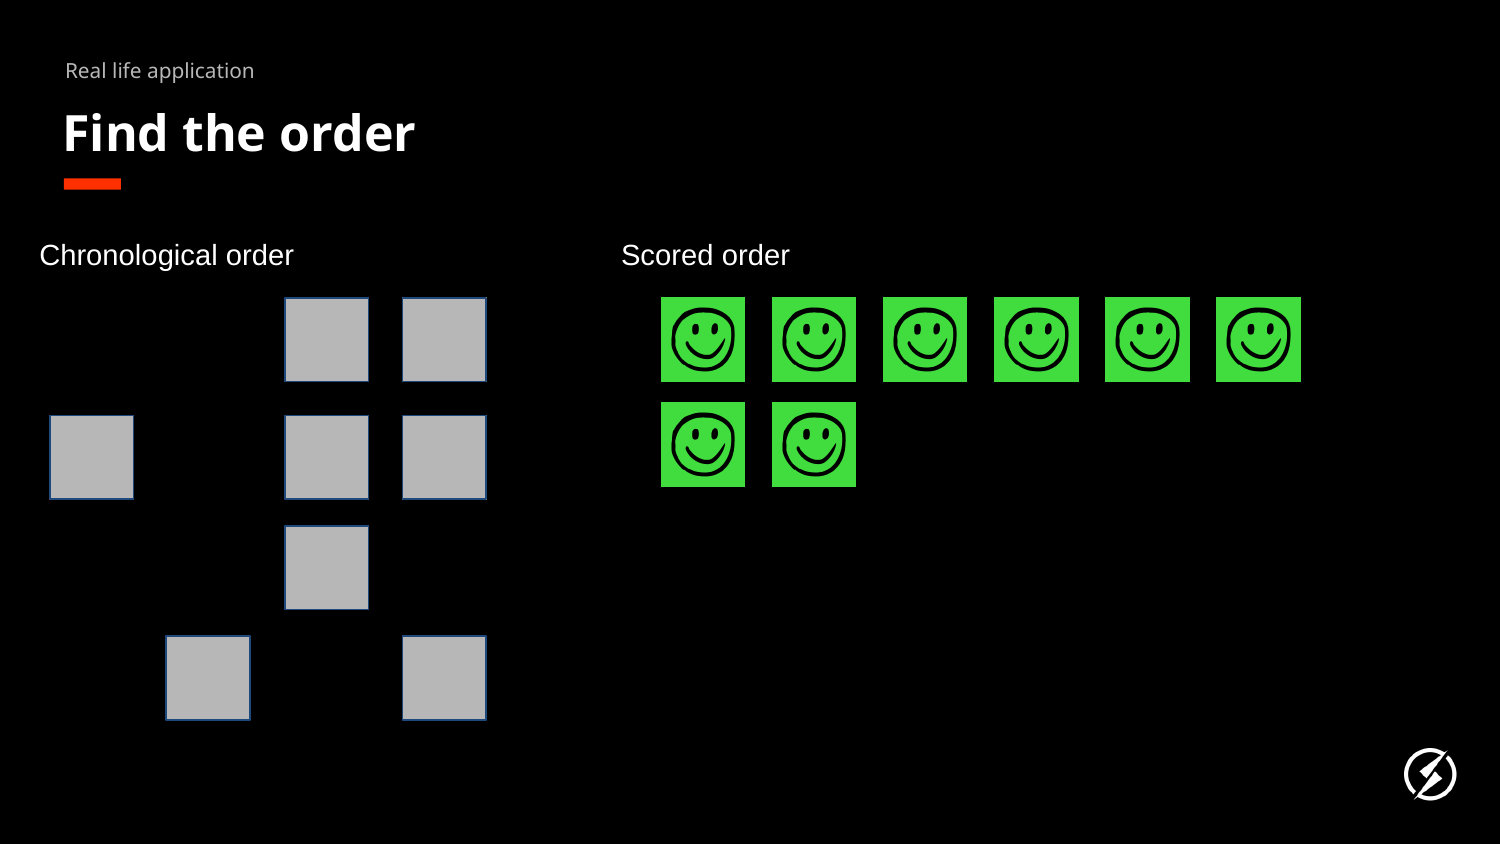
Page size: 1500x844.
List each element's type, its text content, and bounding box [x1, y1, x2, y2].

picture [994, 297, 1079, 382]
title Real life application [49, 50, 1361, 92]
picture [883, 297, 968, 382]
picture [284, 297, 369, 382]
text_box Chronological order [24, 221, 605, 285]
picture [660, 297, 745, 382]
title Find the order [47, 103, 1359, 160]
picture [660, 402, 745, 487]
picture [1397, 741, 1463, 807]
picture [402, 415, 487, 500]
picture [166, 635, 251, 721]
picture [402, 635, 487, 721]
picture [284, 525, 369, 610]
picture [1105, 297, 1190, 382]
picture [771, 402, 857, 487]
picture [49, 415, 134, 500]
picture [402, 297, 487, 382]
picture [771, 297, 857, 382]
picture [1216, 297, 1301, 382]
text_box Scored order [605, 221, 1396, 285]
picture [284, 415, 369, 500]
